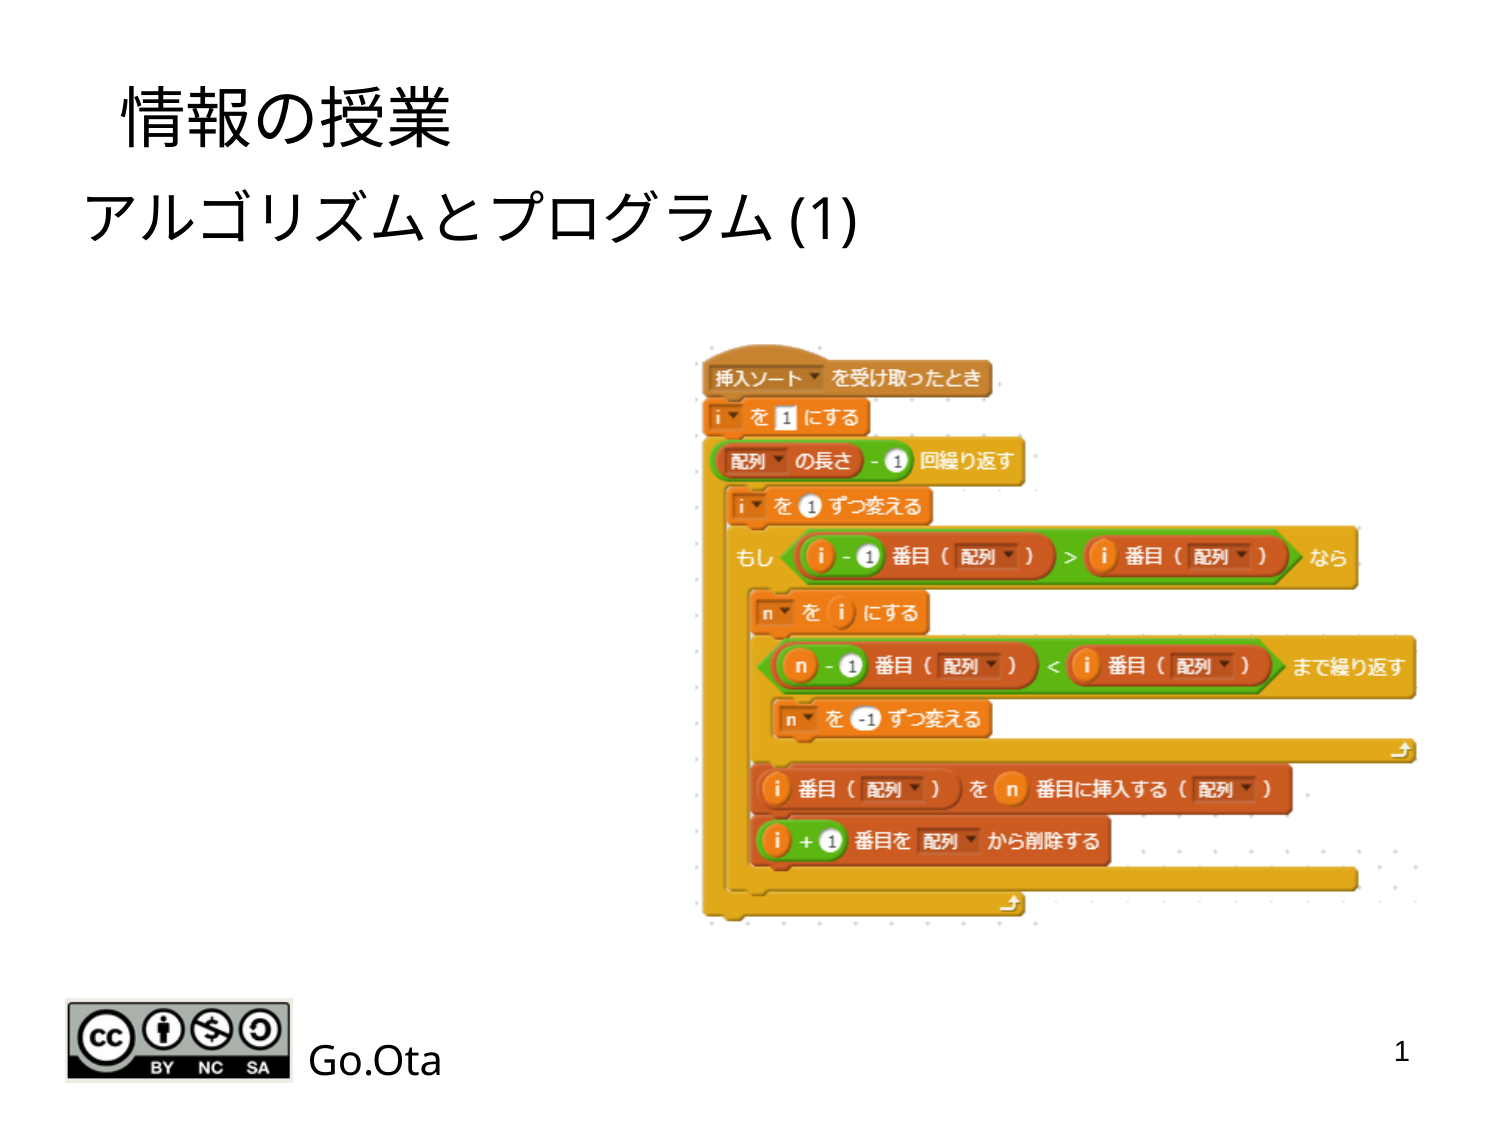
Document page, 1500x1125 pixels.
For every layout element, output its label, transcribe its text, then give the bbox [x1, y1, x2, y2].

picture [691, 332, 1423, 934]
text_box Go.Ota [292, 1006, 498, 1095]
slide_number 1 [1074, 1024, 1425, 1103]
picture [65, 998, 293, 1083]
title 情報の授業 [37, 62, 1454, 163]
text_box アルゴリズムとプログラム(1) [65, 159, 1454, 331]
